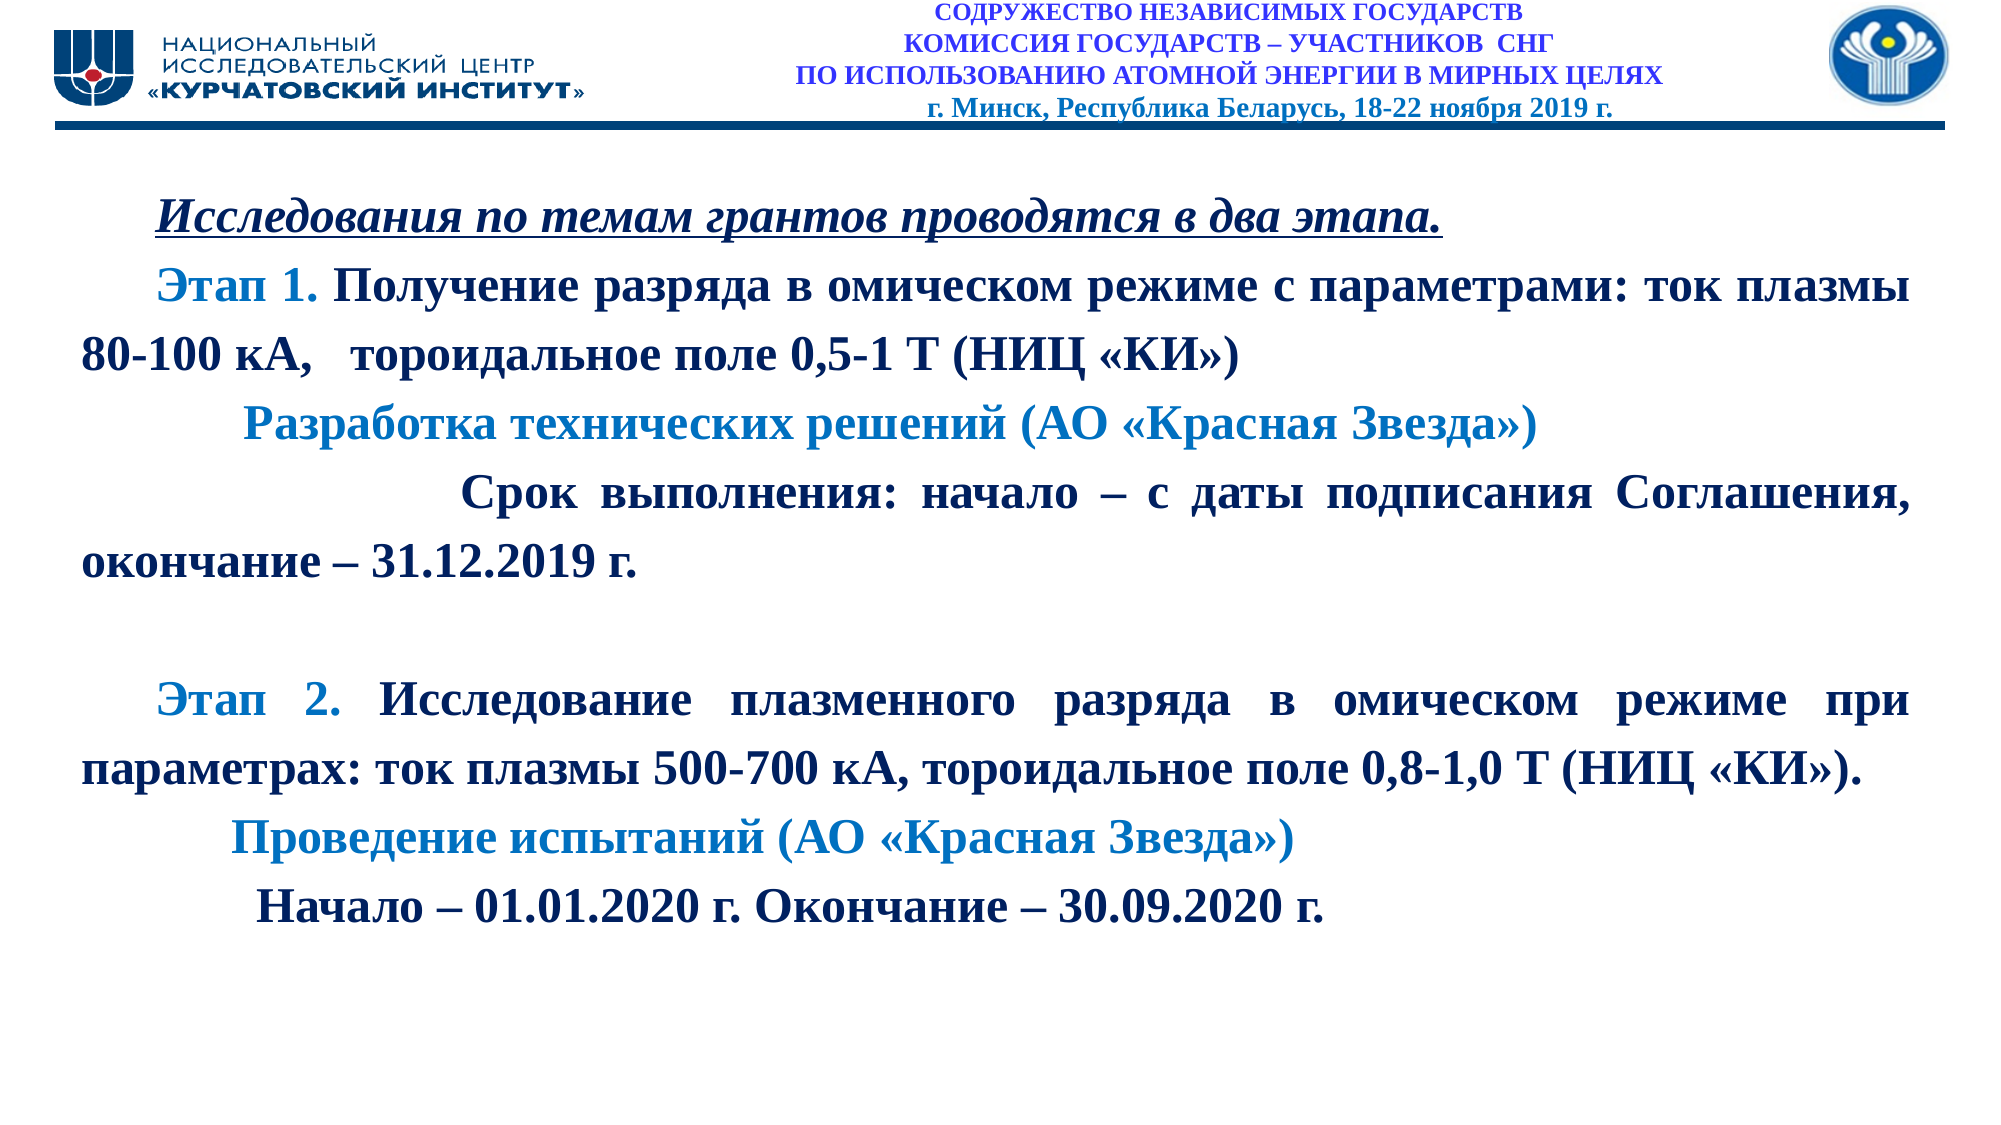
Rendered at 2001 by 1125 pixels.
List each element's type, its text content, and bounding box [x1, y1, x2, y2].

text_box Исследования по темам грантов проводятся в два этапа. Этап 1. Получение разряда в омическом режиме с параметрами: ток плазмы 80-100 кА, тороидальное поле 0,5-1 Т (НИЦ «КИ») Разработка технических решений (АО «Красная Звезда») Срок выполнения: начало – с даты подписания Соглашения, окончание – 31.12.2019 г. Этап 2. Исследование плазменного разряда в омическом режиме при параметрах: ток плазмы 500-700 кА, тороидальное поле 0,8-1,0 Т (НИЦ «КИ»). Проведение испытаний (АО «Красная Звезда») Начало – 01.01.2020 г. Окончание – 30.09.2020 г. [66, 166, 1926, 940]
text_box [607, 0, 1953, 133]
picture [54, 30, 586, 106]
